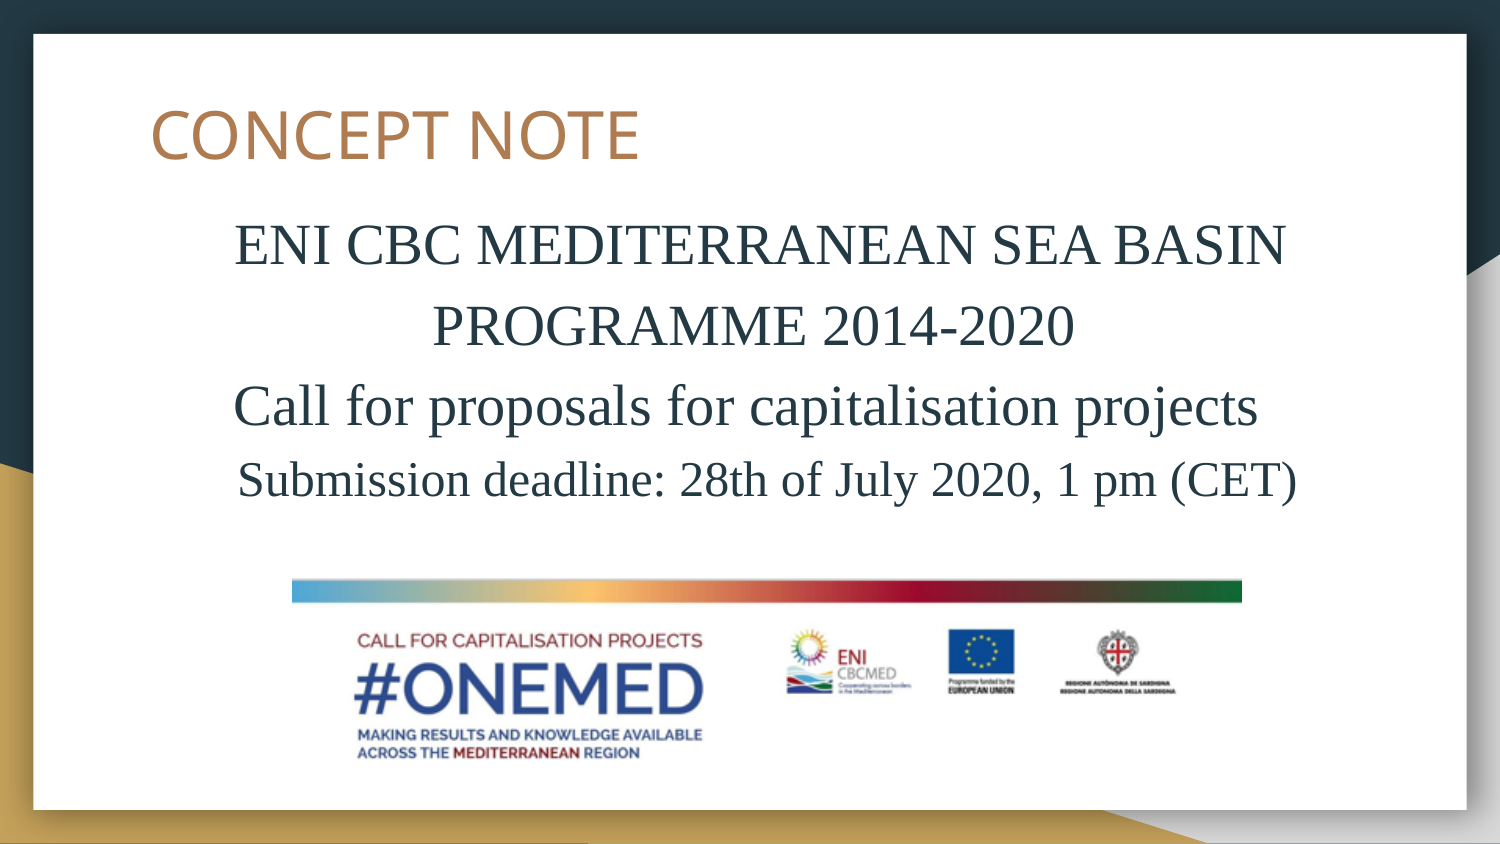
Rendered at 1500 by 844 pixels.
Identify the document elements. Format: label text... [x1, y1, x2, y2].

list ENI CBC MEDITERRANEAN SEA BASIN PROGRAMME 2014-2020 Call for proposals for capitalisation projects Submission deadline: 28th of July 2020, 1 pm (CET) [134, 181, 1366, 583]
title CONCEPT NOTE [134, 78, 1366, 181]
picture [292, 578, 1242, 775]
